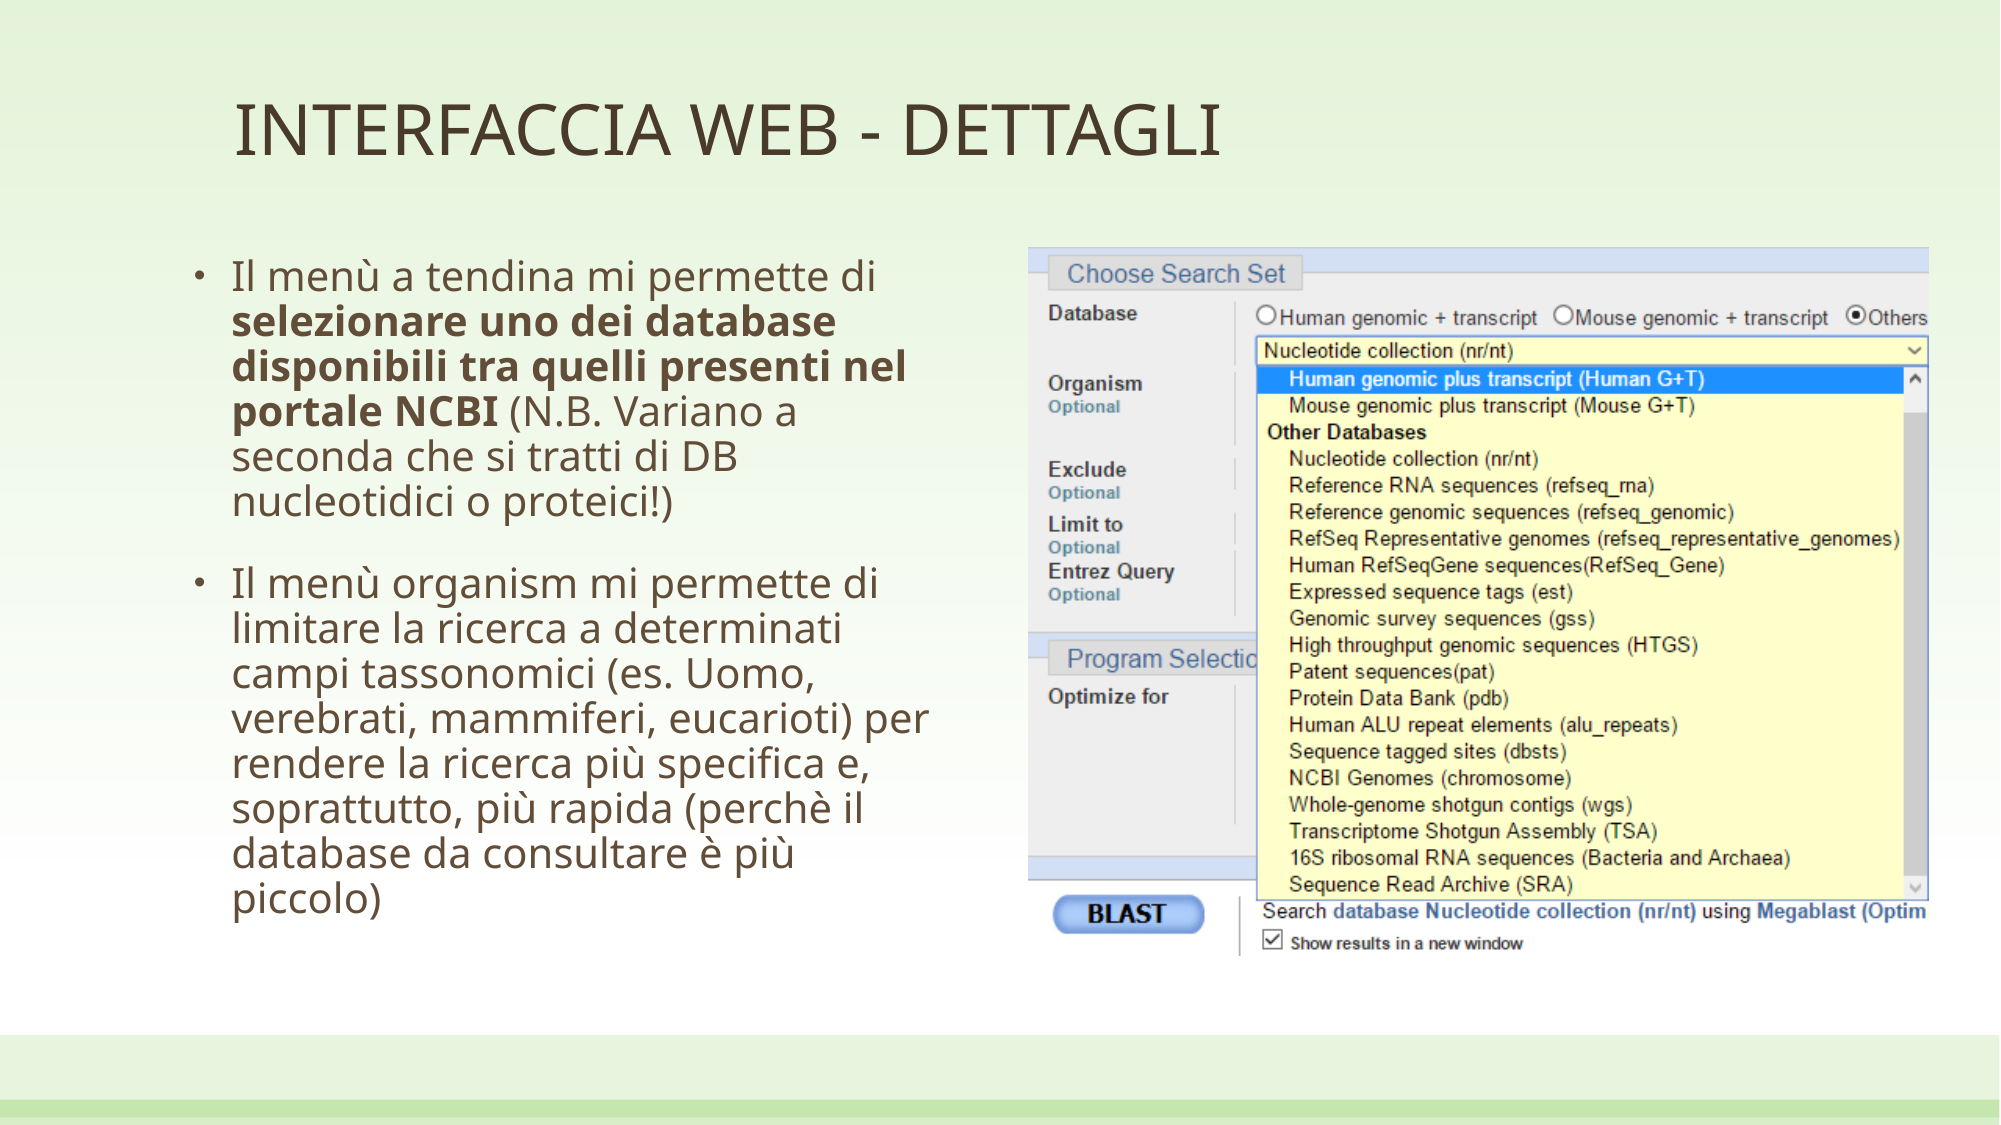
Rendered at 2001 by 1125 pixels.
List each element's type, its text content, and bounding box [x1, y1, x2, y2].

list Il menù a tendina mi permette di selezionare uno dei database disponibili tra quelli presenti nel portale NCBI (N.B. Variano a seconda che si tratti di DB nucleotidici o proteici!) Il menù organism mi permette di limitare la ricerca a determinati campi tassonomici (es. Uomo, verebrati, mammiferi, eucarioti) per rendere la ricerca più specifica e, soprattutto, più rapida (perchè il database da consultare è più piccolo) [171, 247, 957, 1031]
title INTERFACCIA WEB - DETTAGLI [219, 71, 1780, 179]
picture [1027, 247, 1929, 956]
